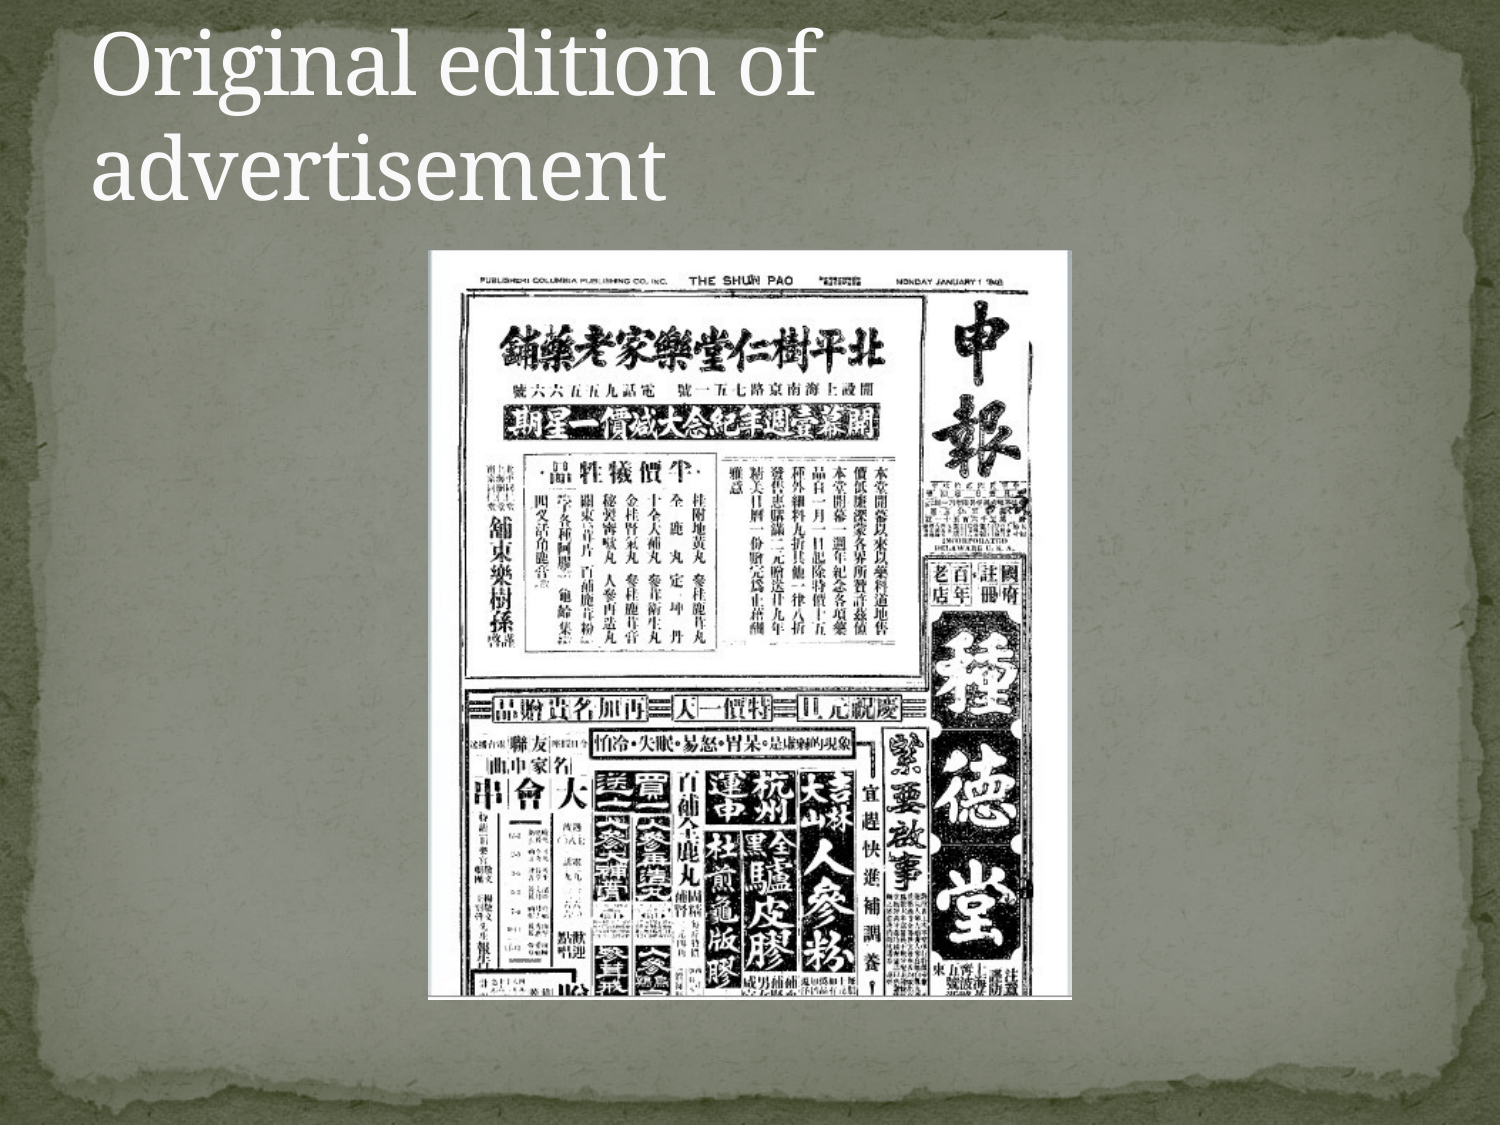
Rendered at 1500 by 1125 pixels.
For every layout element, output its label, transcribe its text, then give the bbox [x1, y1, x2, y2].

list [431, 252, 1071, 999]
title Original edition of advertisement [74, 24, 1425, 225]
